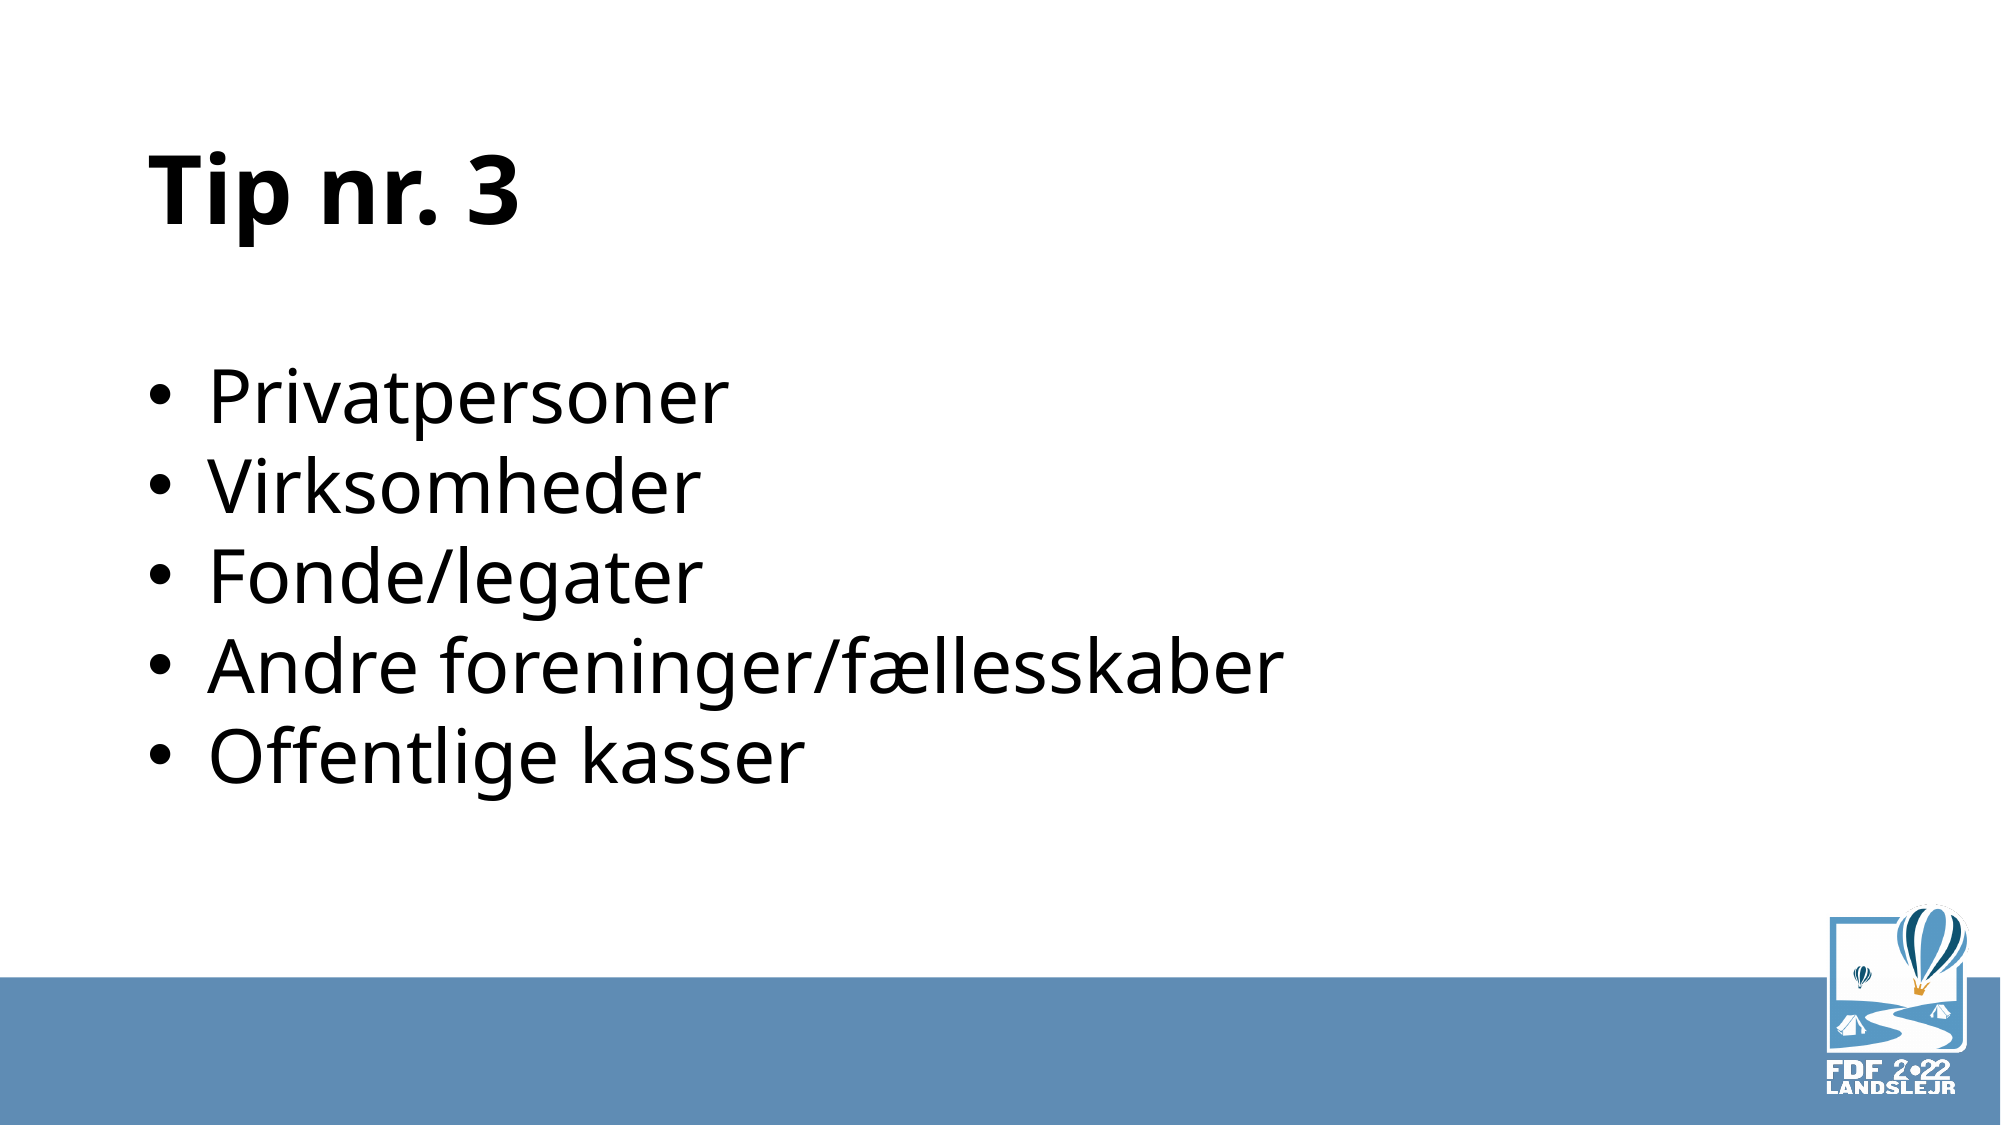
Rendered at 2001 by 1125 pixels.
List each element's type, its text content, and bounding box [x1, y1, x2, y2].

list Privatpersoner Virksomheder Fonde/legater Andre foreninger/fællesskaber Offentlige kasser [147, 348, 1804, 916]
title Tip nr. 3 [147, 64, 1804, 308]
